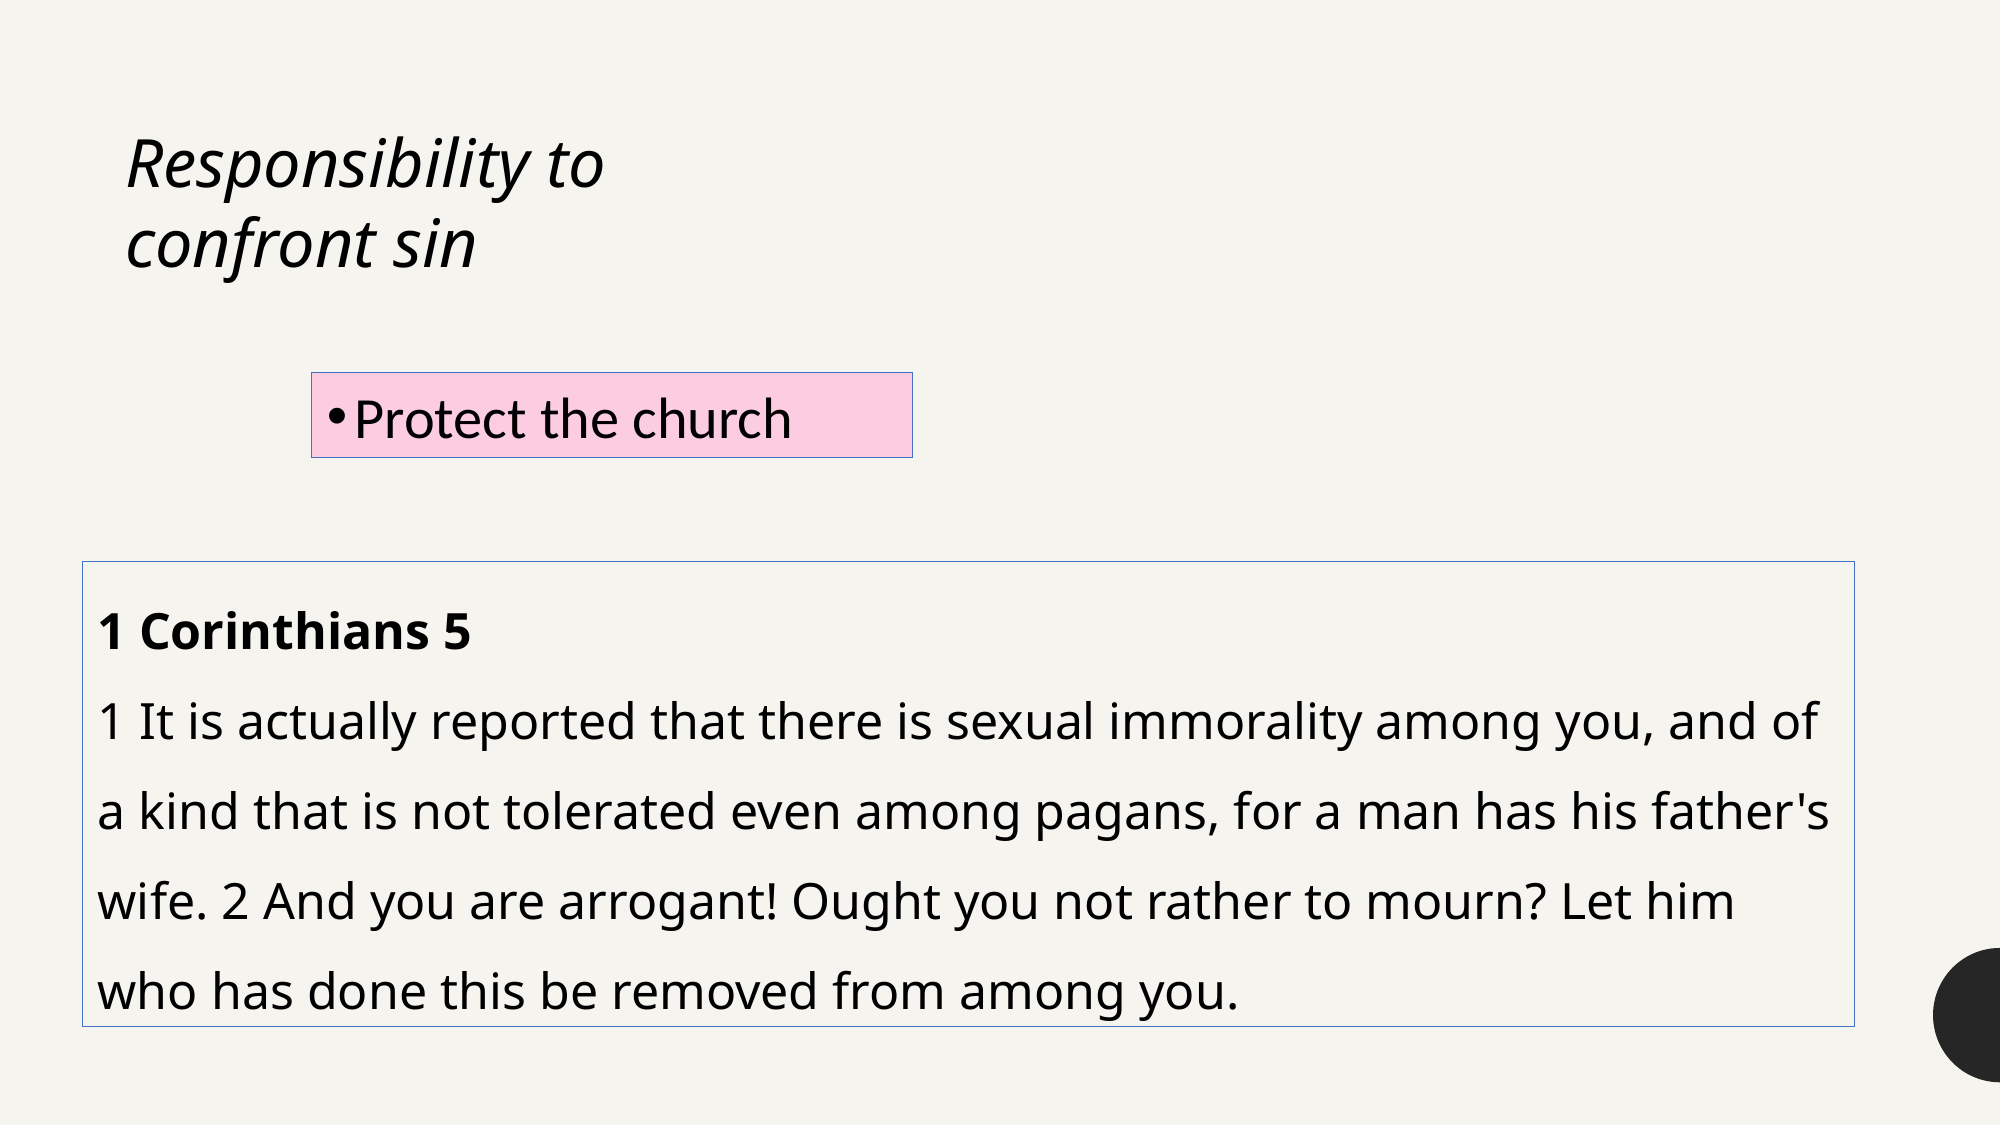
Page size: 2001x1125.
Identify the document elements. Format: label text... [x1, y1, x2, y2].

text_box Responsibility to confront sin [109, 113, 775, 288]
text_box 1 Corinthians 5 1 It is actually reported that there is sexual immorality among you, and of a kind that is not tolerated even among pagans, for a man has his father's wife. 2 And you are arrogant! Ought you not rather to mourn? Let him who has done this be removed from among you. [82, 561, 1855, 1027]
text_box Protect the church [311, 372, 913, 458]
